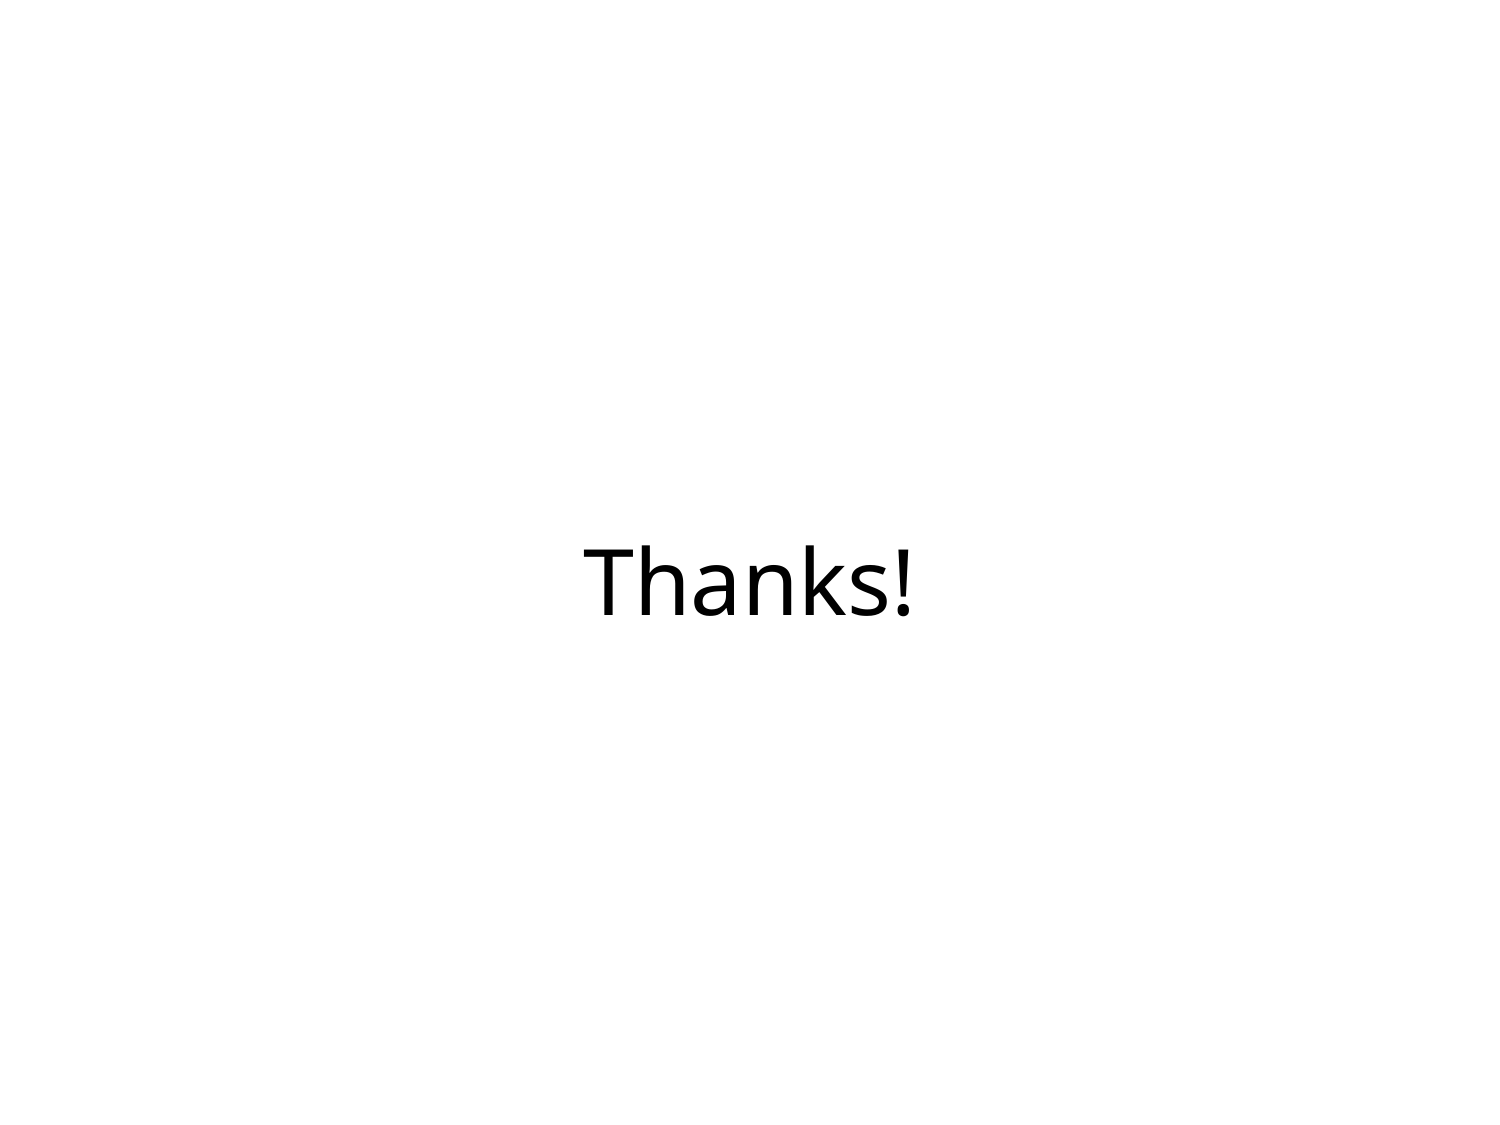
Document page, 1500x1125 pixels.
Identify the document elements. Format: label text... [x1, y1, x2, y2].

title Thanks! [103, 477, 1397, 695]
